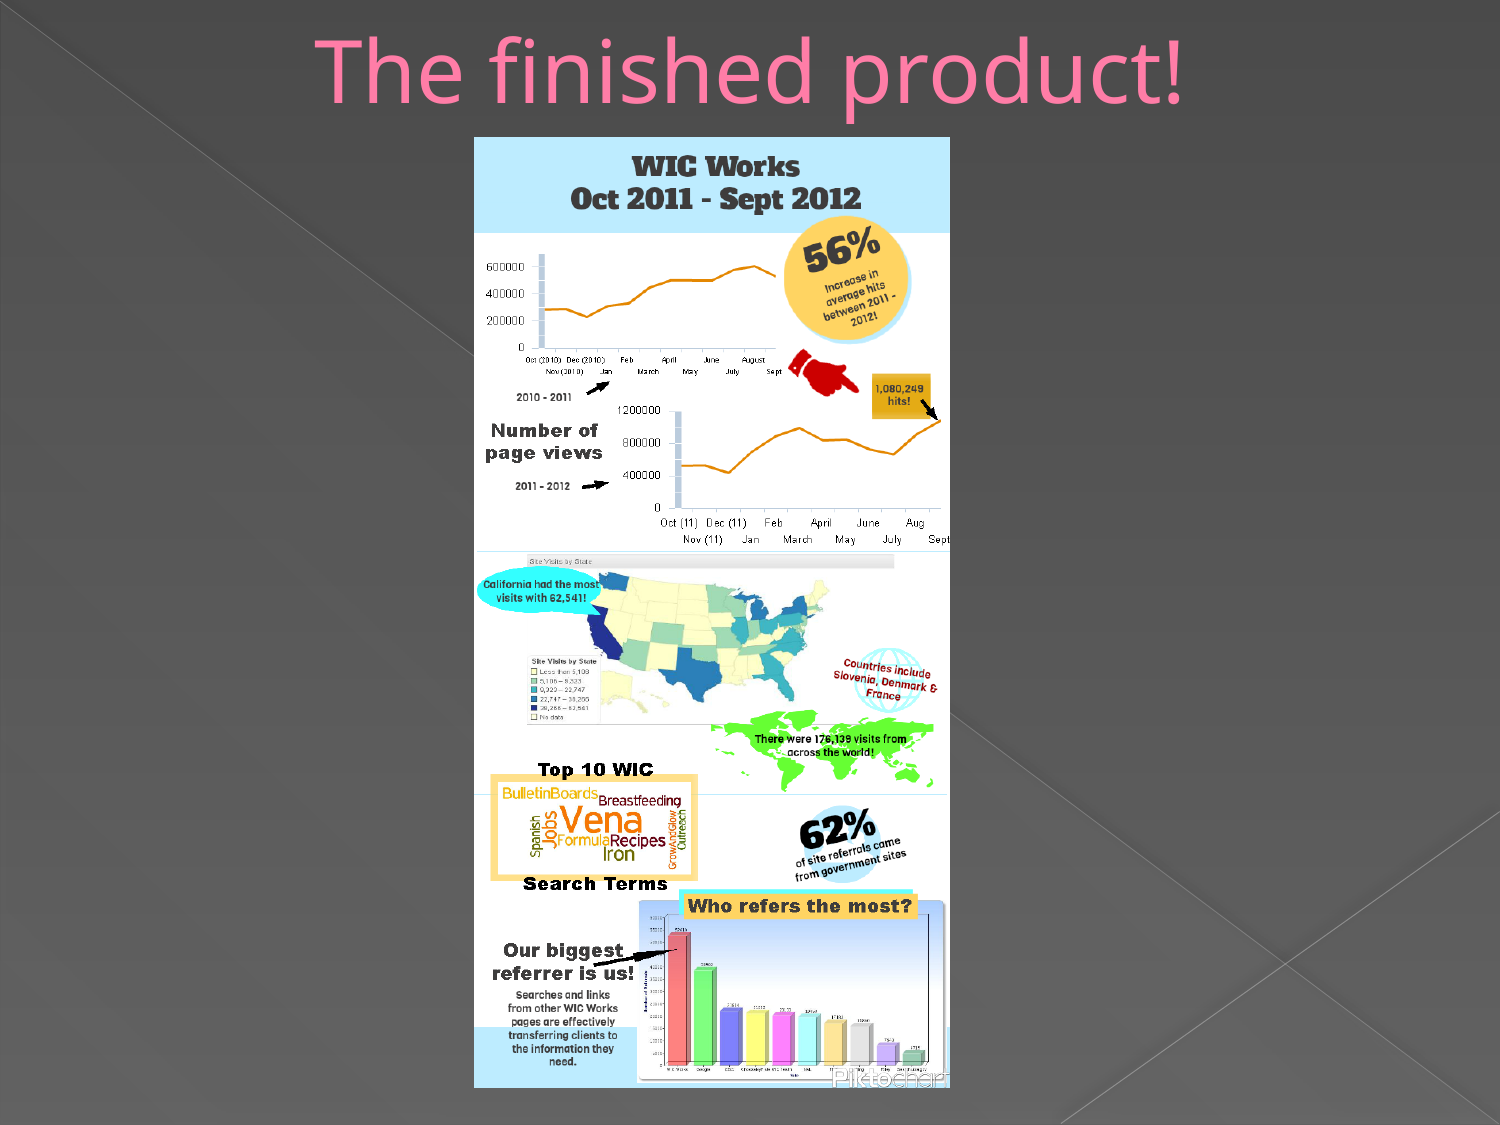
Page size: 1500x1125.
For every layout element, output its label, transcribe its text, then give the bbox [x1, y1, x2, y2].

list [474, 137, 951, 1088]
title The finished product! [75, 0, 1425, 138]
